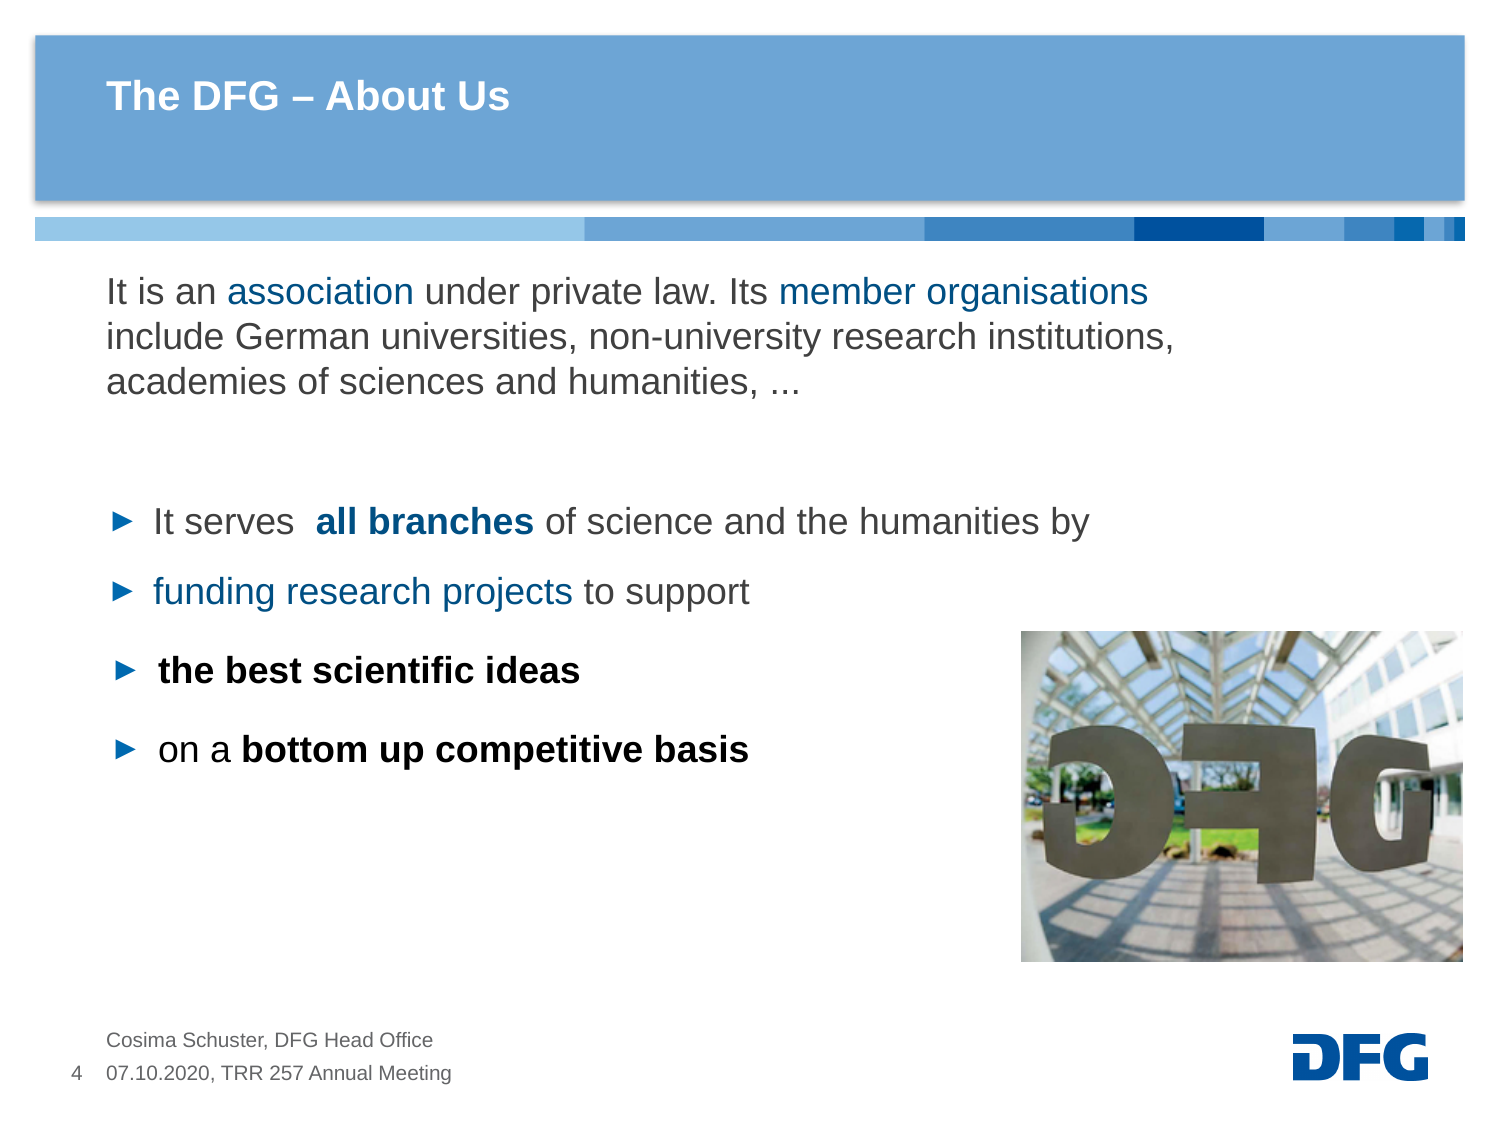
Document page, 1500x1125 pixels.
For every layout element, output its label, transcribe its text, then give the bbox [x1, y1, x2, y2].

picture [1293, 1033, 1428, 1081]
footer Cosima Schuster, DFG Head Office [106, 1027, 1150, 1060]
text_box It is an association under private law. Its member organisations include German universities, non-university research institutions, academies of sciences and humanities, ... It serves all branches of science and the humanities by funding research projects to support the best scientific ideas on a bottom up competitive basis [106, 267, 1376, 962]
slide_number 4 [23, 1059, 83, 1100]
title The DFG – About Us [106, 68, 1406, 113]
picture [35, 217, 1465, 241]
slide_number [106, 1060, 1150, 1100]
picture [1021, 631, 1463, 963]
